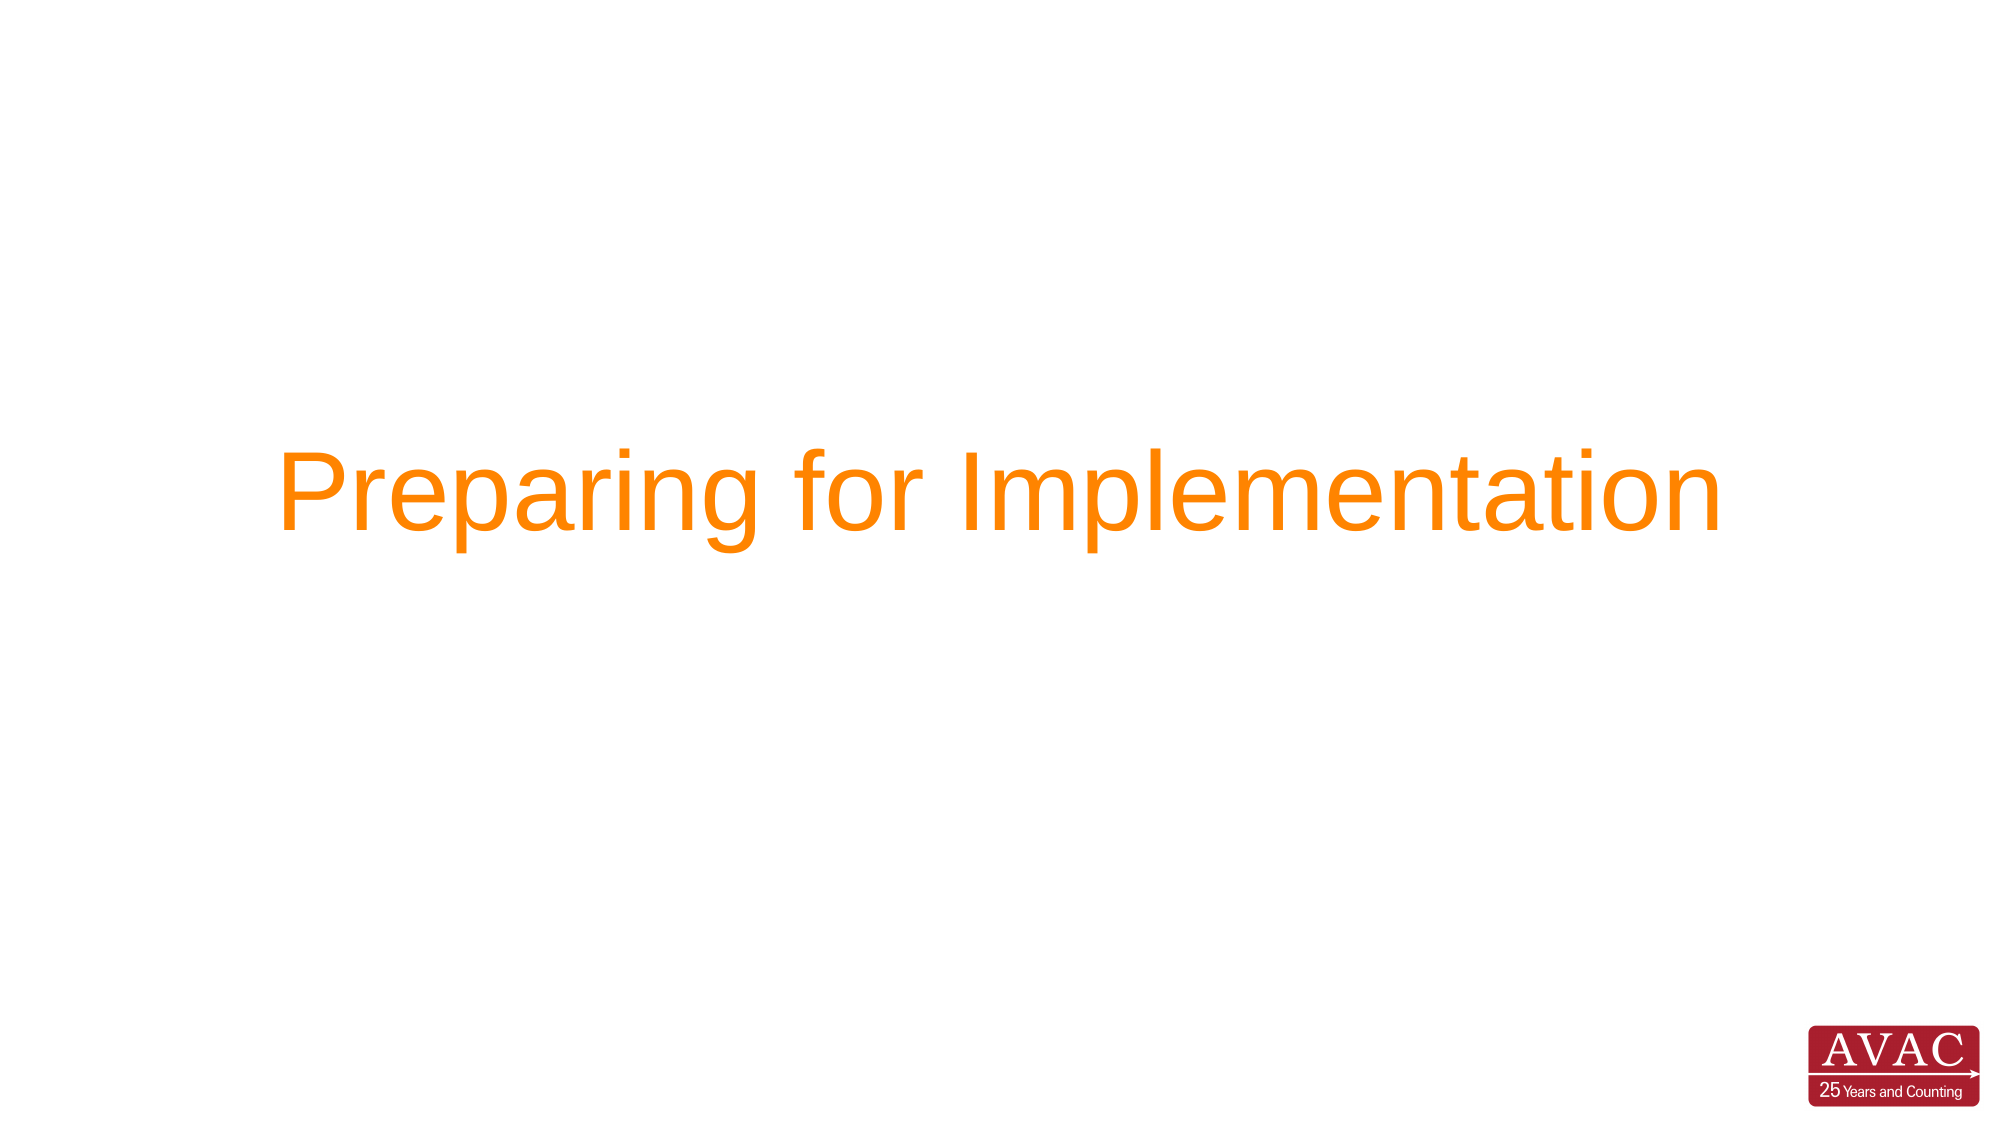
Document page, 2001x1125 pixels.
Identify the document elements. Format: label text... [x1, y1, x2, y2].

title Preparing for Implementation [227, 170, 1773, 563]
picture [1804, 1021, 1984, 1111]
